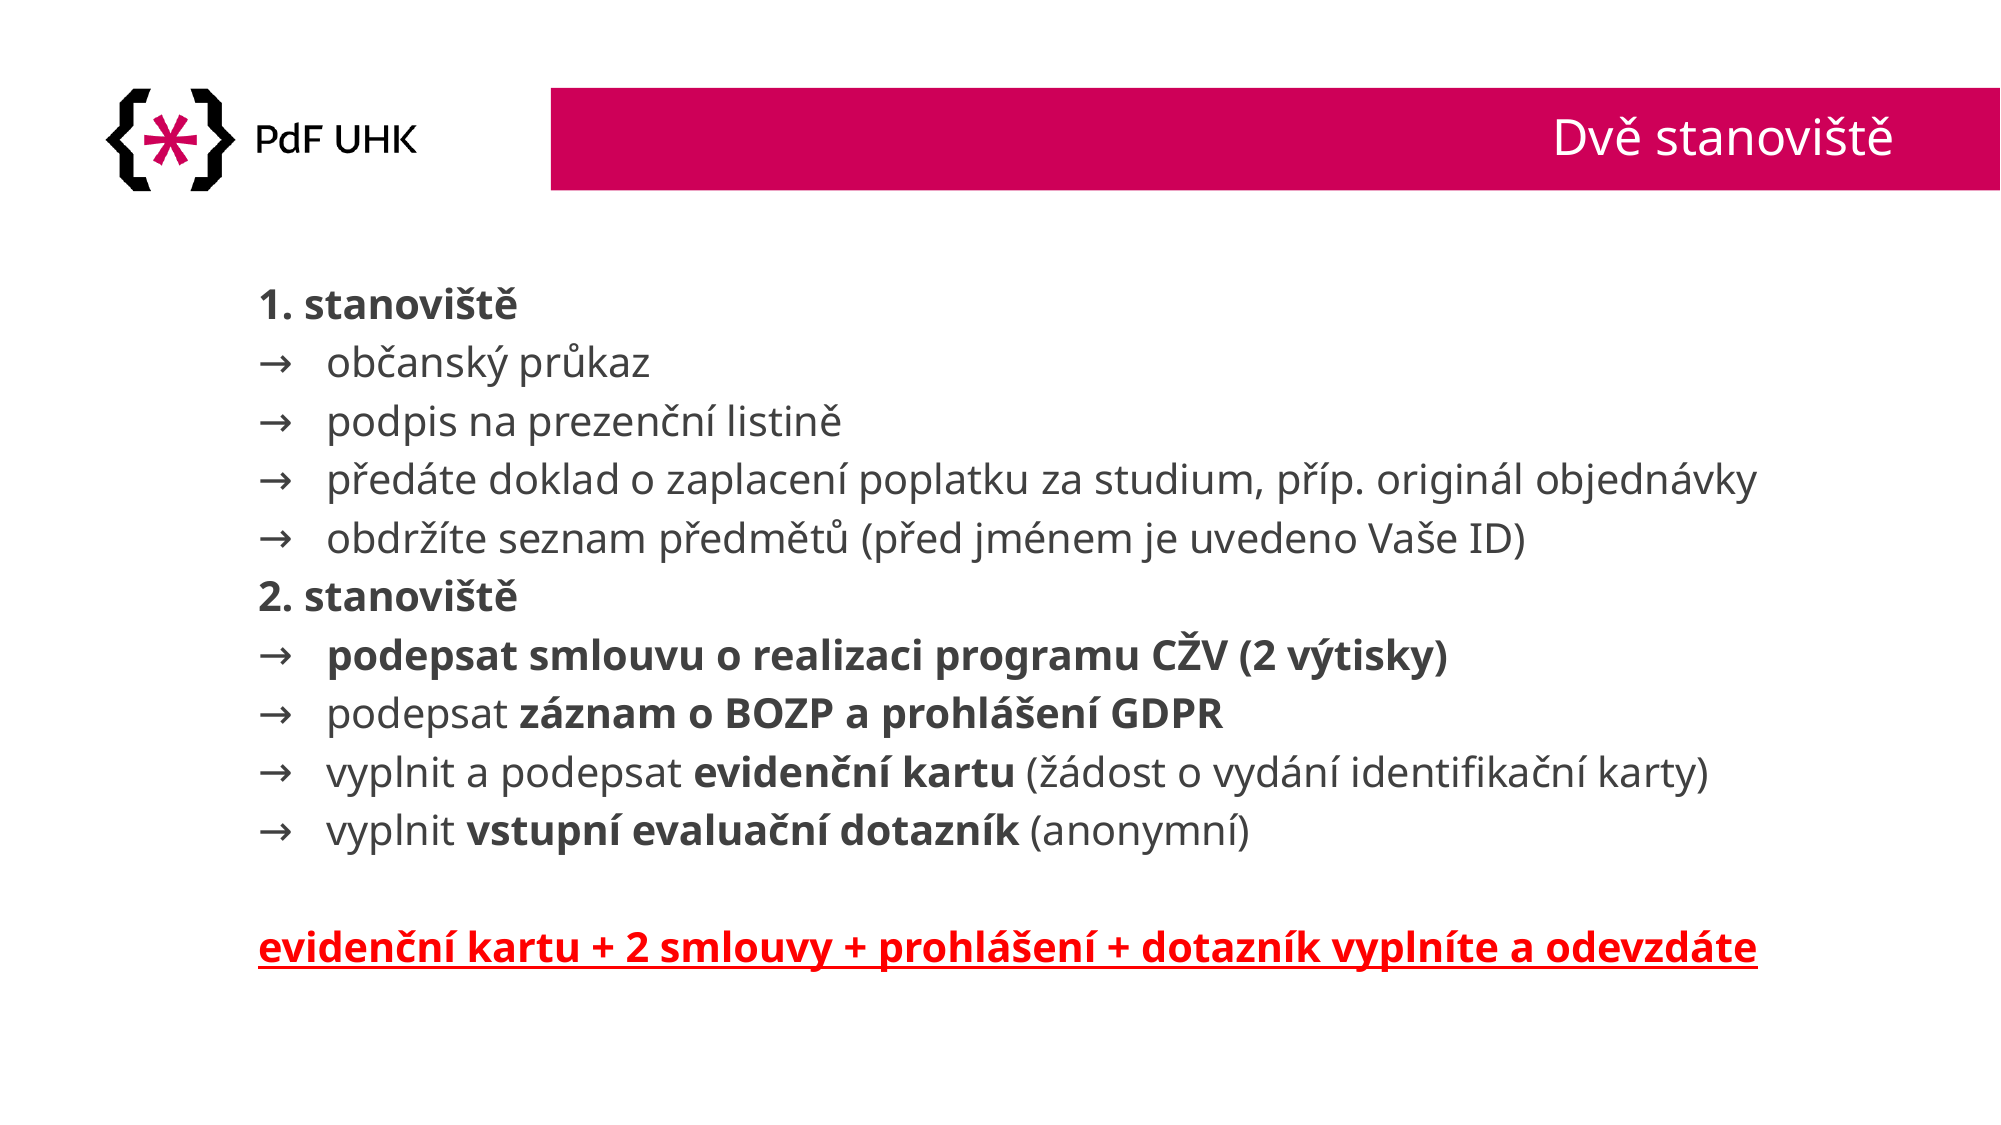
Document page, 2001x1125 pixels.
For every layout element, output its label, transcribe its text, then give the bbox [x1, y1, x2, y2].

picture [62, 46, 460, 233]
list 1. stanoviště občanský průkaz podpis na prezenční listině předáte doklad o zaplacení poplatku za studium, příp. originál objednávky obdržíte seznam předmětů (před jménem je uvedeno Vaše ID) 2. stanoviště podepsat smlouvu o realizaci programu CŽV (2 výtisky) podepsat záznam o BOZP a prohlášení GDPR vyplnit a podepsat evidenční kartu (žádost o vydání identifikační karty) vyplnit vstupní evaluační dotazník (anonymní) evidenční kartu + 2 smlouvy + prohlášení + dotazník vyplníte a odevzdáte [258, 278, 1895, 979]
title Dvě stanoviště [550, 87, 2000, 191]
